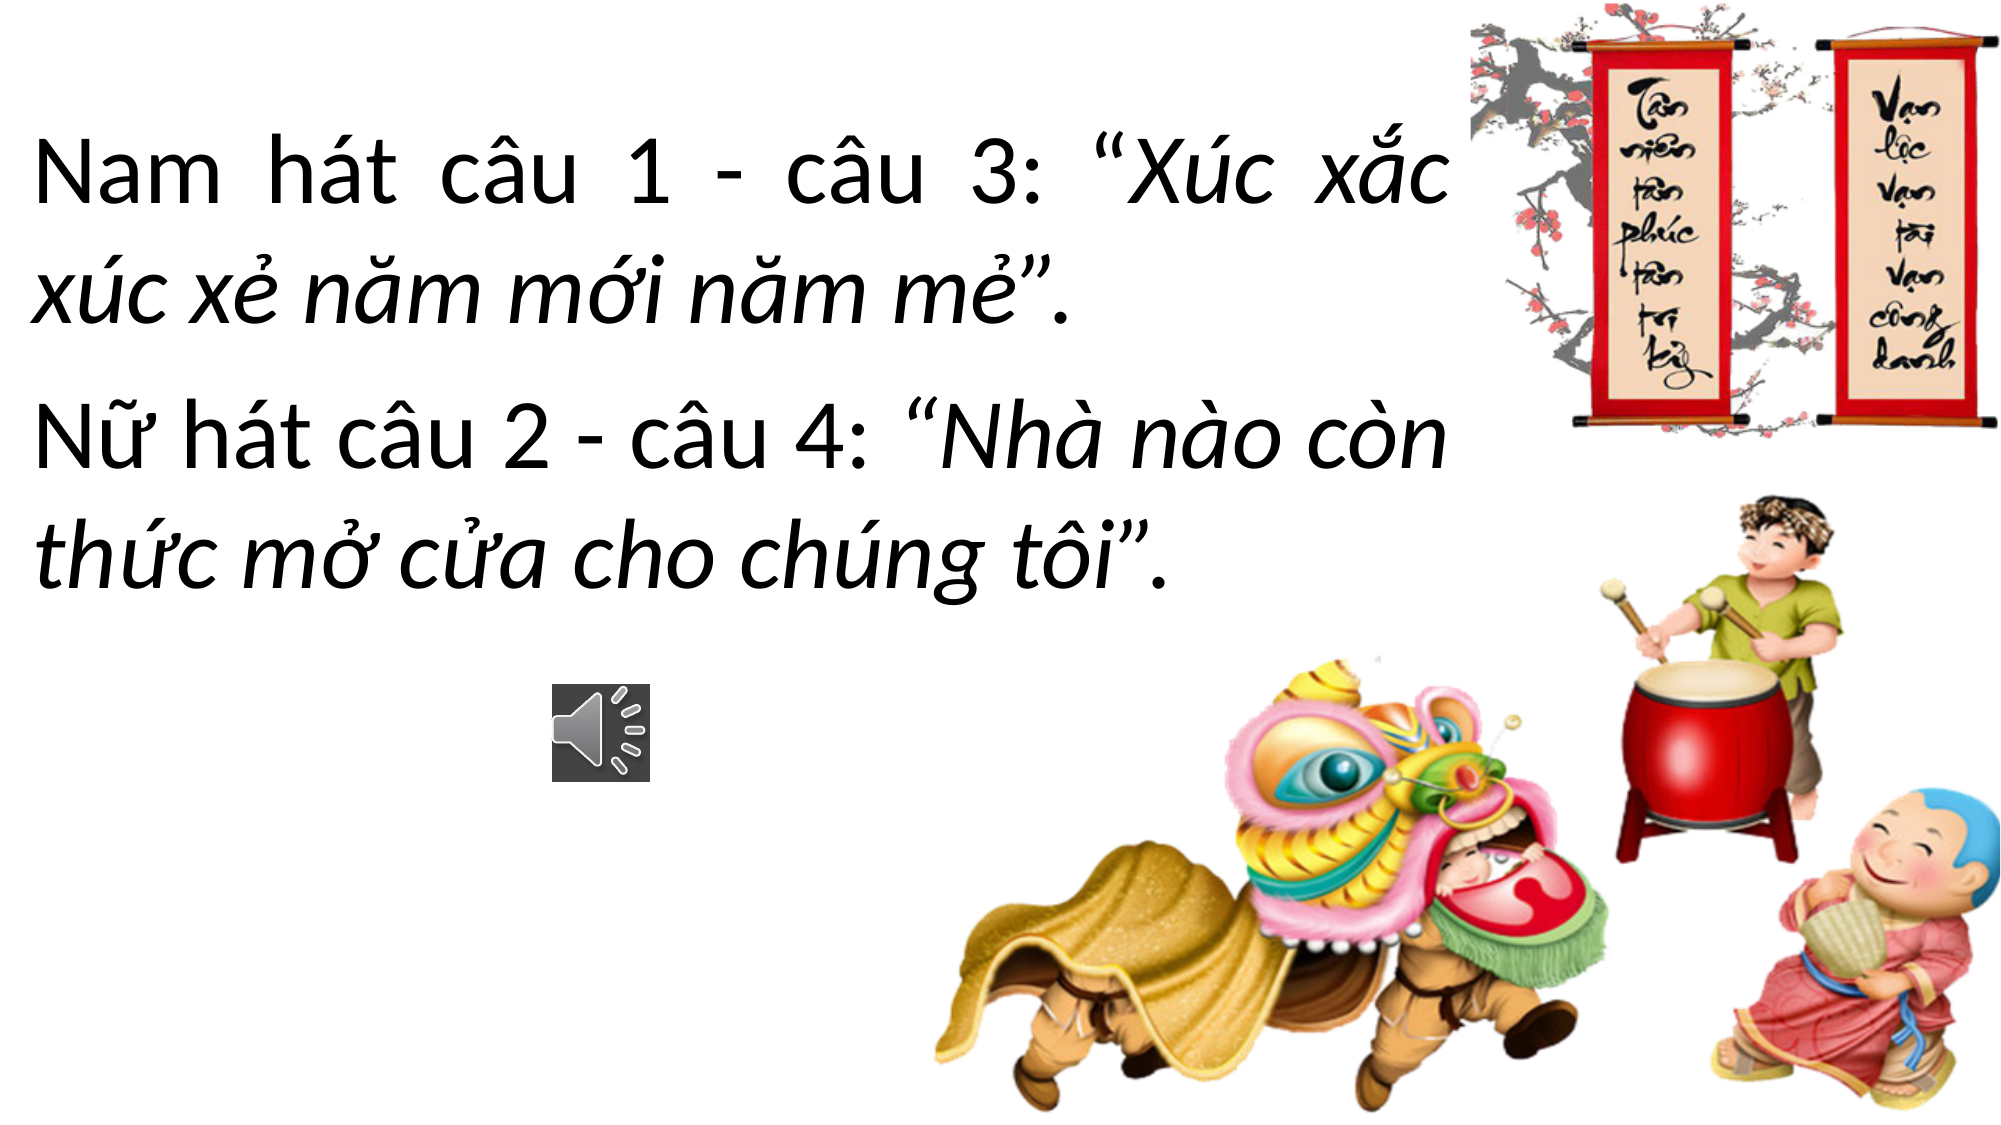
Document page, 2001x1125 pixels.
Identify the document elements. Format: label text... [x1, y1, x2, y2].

picture [0, 0, 2001, 1125]
text_box Nam hát câu 1 - câu 3: “Xúc xắc xúc xẻ năm mới năm mẻ”. Nữ hát câu 2 - câu 4: “Nhà nào còn thức mở cửa cho chúng tôi”. [17, 96, 1466, 616]
